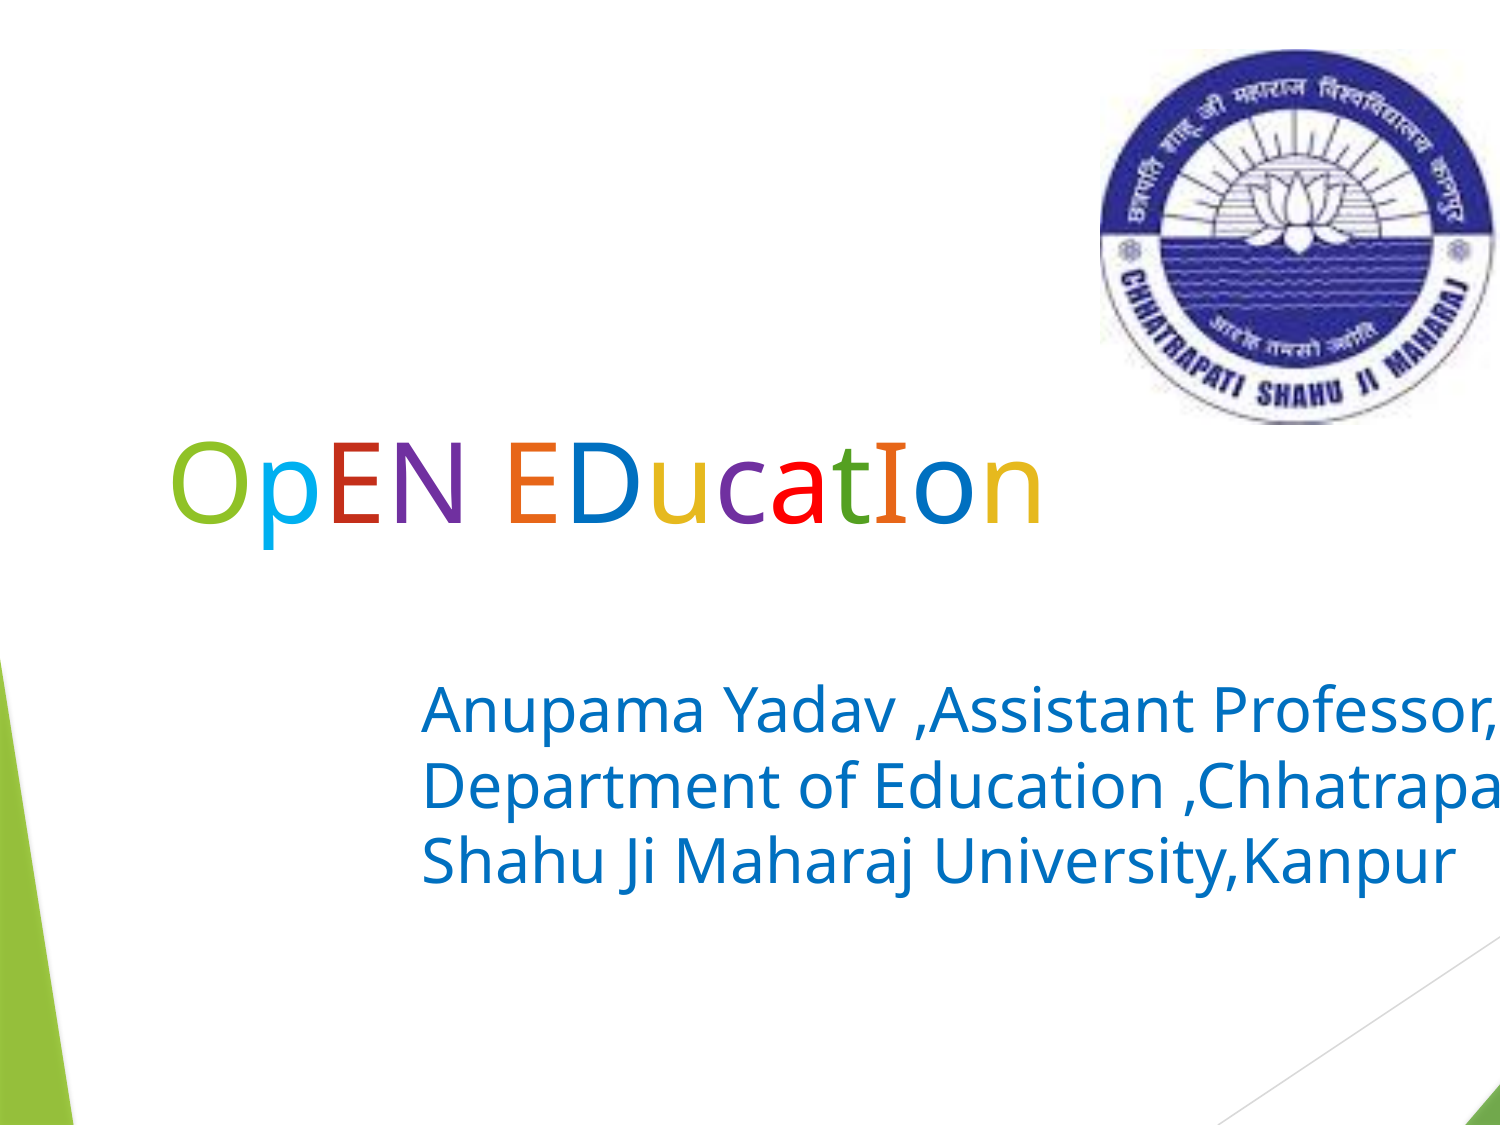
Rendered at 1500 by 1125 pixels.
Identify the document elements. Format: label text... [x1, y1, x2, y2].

list Anupama Yadav ,Assistant Professor, Department of Education ,Chhatrapati Shahu Ji Maharaj University,Kanpur [406, 662, 1500, 964]
title OpEN EDucatIon [0, 403, 1101, 663]
picture [1099, 49, 1500, 426]
